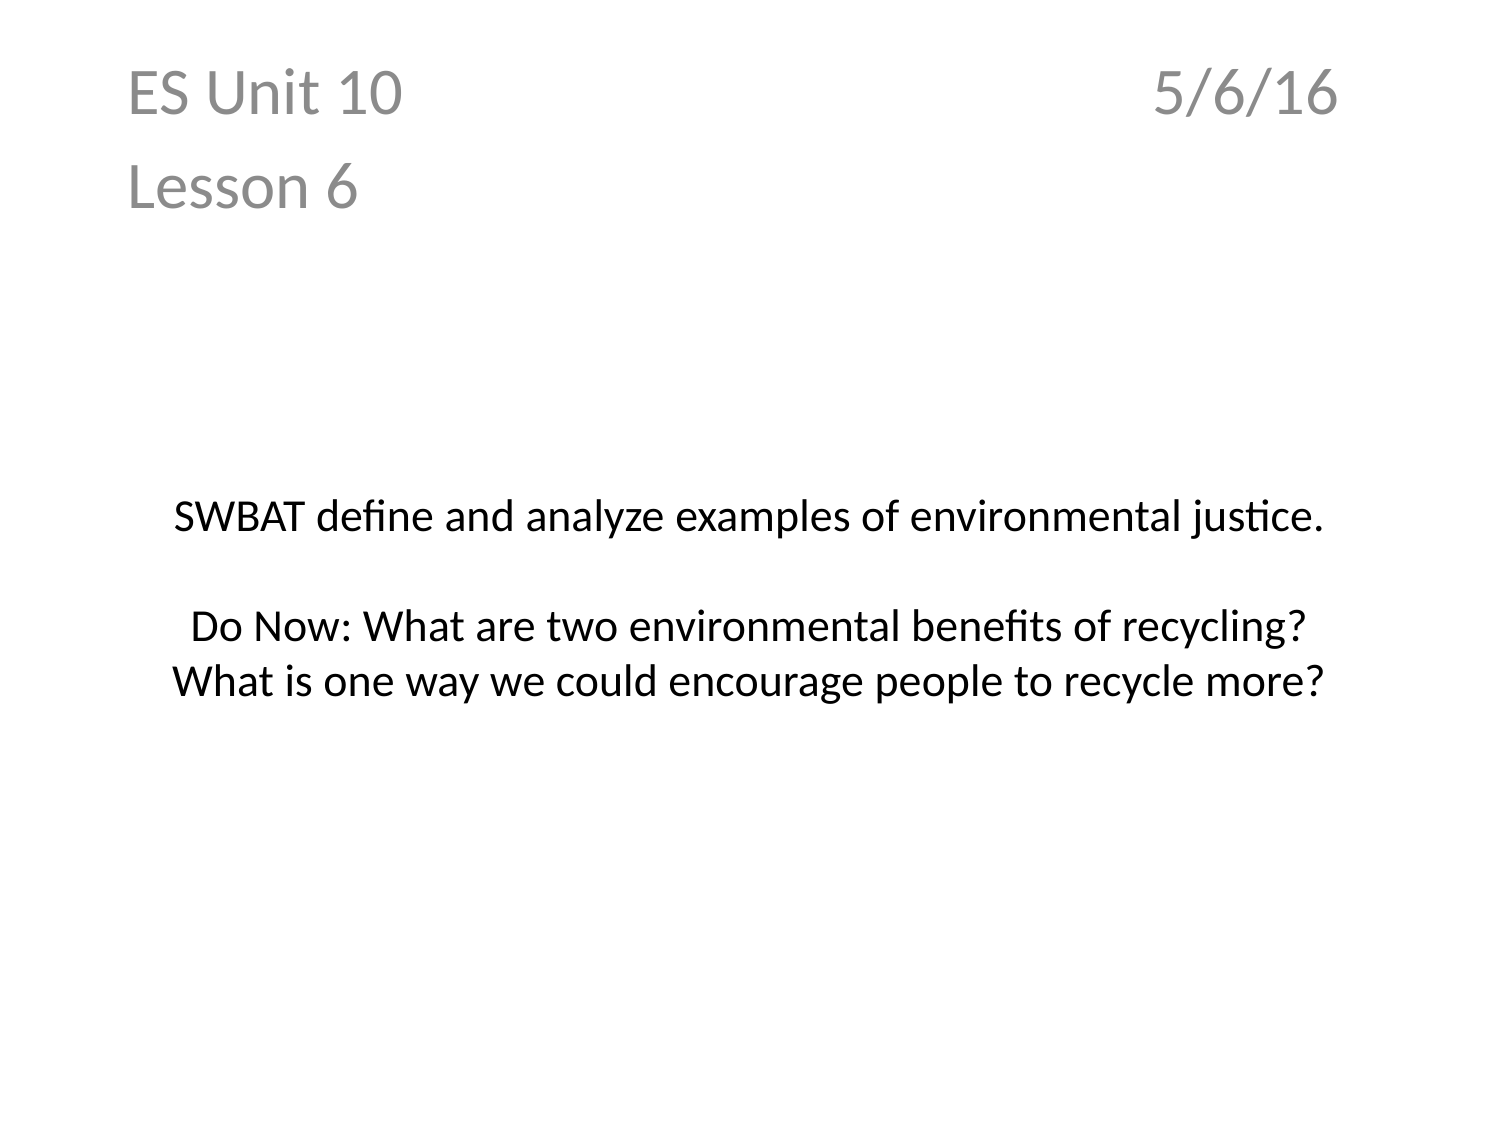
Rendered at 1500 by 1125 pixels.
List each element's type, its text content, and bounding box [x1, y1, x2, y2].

title SWBAT define and analyze examples of environmental justice. Do Now: What are two environmental benefits of recycling? What is one way we could encourage people to recycle more? [112, 475, 1388, 717]
subtitle ES Unit 10 5/6/16 Lesson 6 [112, 40, 1404, 328]
